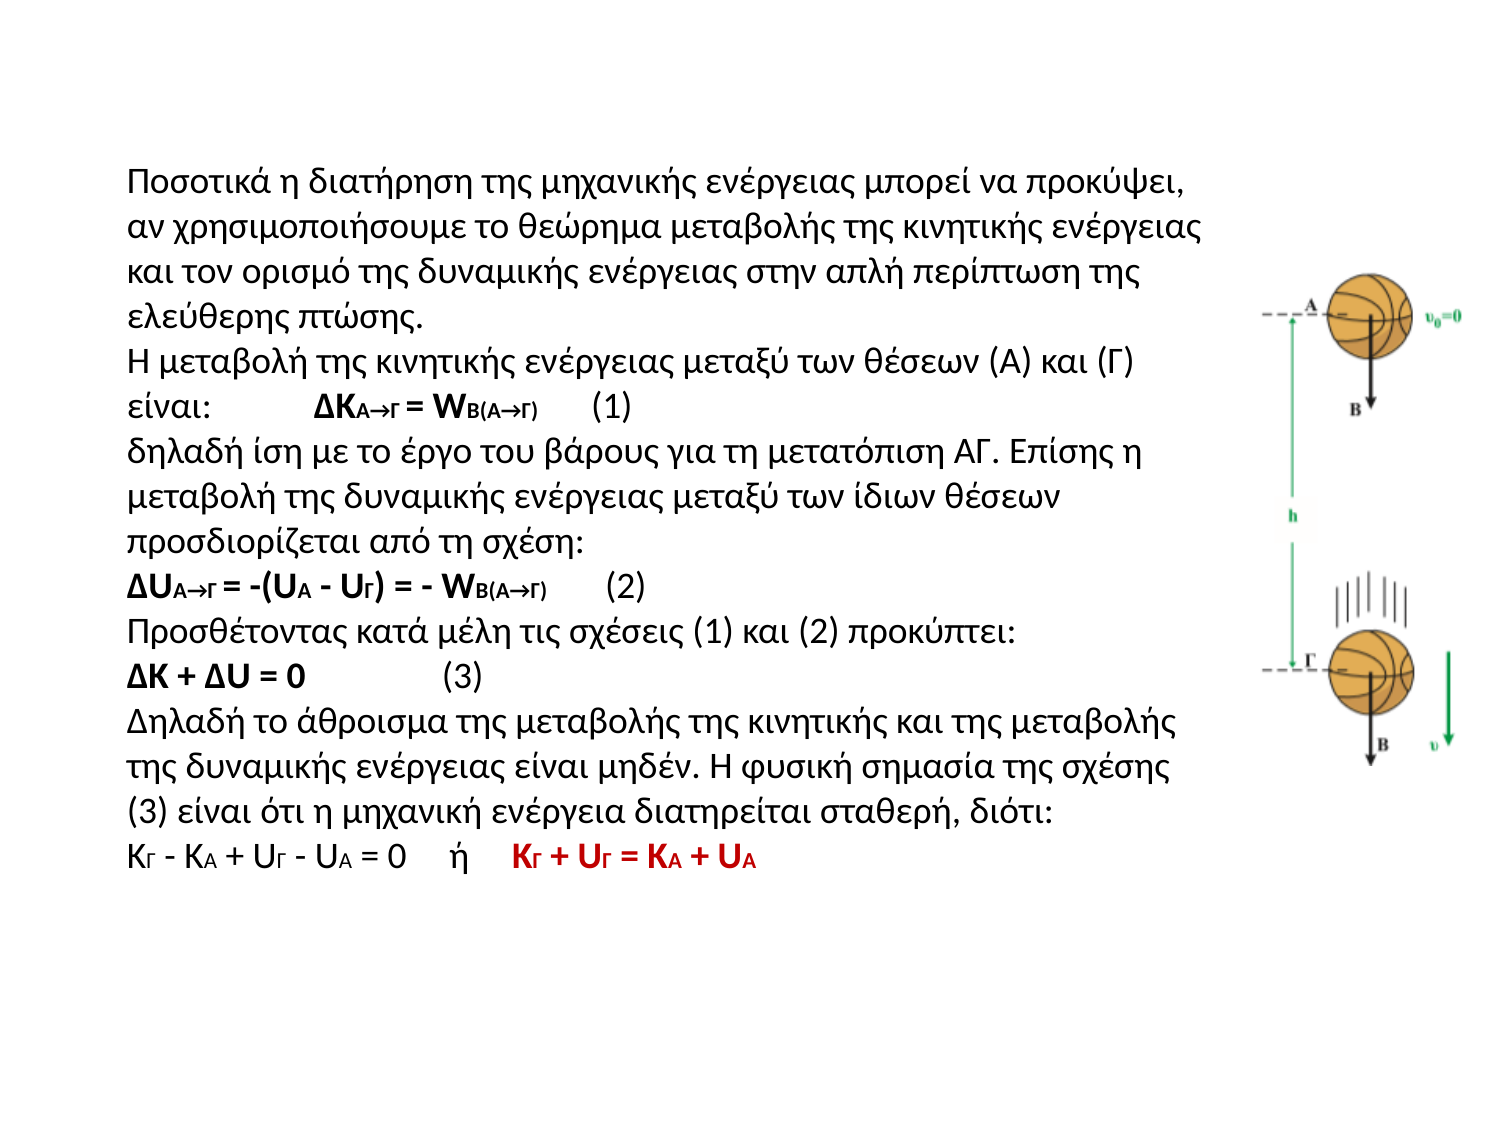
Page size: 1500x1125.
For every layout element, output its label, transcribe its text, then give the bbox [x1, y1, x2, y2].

text_box Ποσοτικά η διατήρηση της μηχανικής ενέργειας μπορεί να προκύψει, αν χρησιμοποιήσουμε το θεώρημα μεταβολής της κινητικής ενέργειας και τον ορισμό της δυναμικής ενέργειας στην απλή περίπτωση της ελεύθερης πτώσης. Η μεταβολή της κινητικής ενέργειας μεταξύ των θέσεων (Α) και (Γ) είναι: ΔΚΑ→Γ = WΒ(Α→Γ) (1) δηλαδή ίση με το έργο του βάρους για τη μετατόπιση ΑΓ. Επίσης η μεταβολή της δυναμικής ενέργειας μεταξύ των ίδιων θέσεων προσδιορίζεται από τη σχέση: ΔUΑ→Γ = -(UA - UΓ) = - WΒ(Α→Γ) (2) Προσθέτοντας κατά μέλη τις σχέσεις (1) και (2) προκύπτει: ΔΚ + ΔU = 0 (3) Δηλαδή το άθροισμα της μεταβολής της κινητικής και της μεταβολής της δυναμικής ενέργειας είναι μηδέν. Η φυσική σημασία της σχέσης (3) είναι ότι η μηχανική ενέργεια διατηρείται σταθερή, διότι: ΚΓ - ΚΑ + UΓ - UA = 0 ή KΓ + UΓ = ΚΑ + UA [112, 148, 1223, 884]
picture [1222, 266, 1486, 766]
